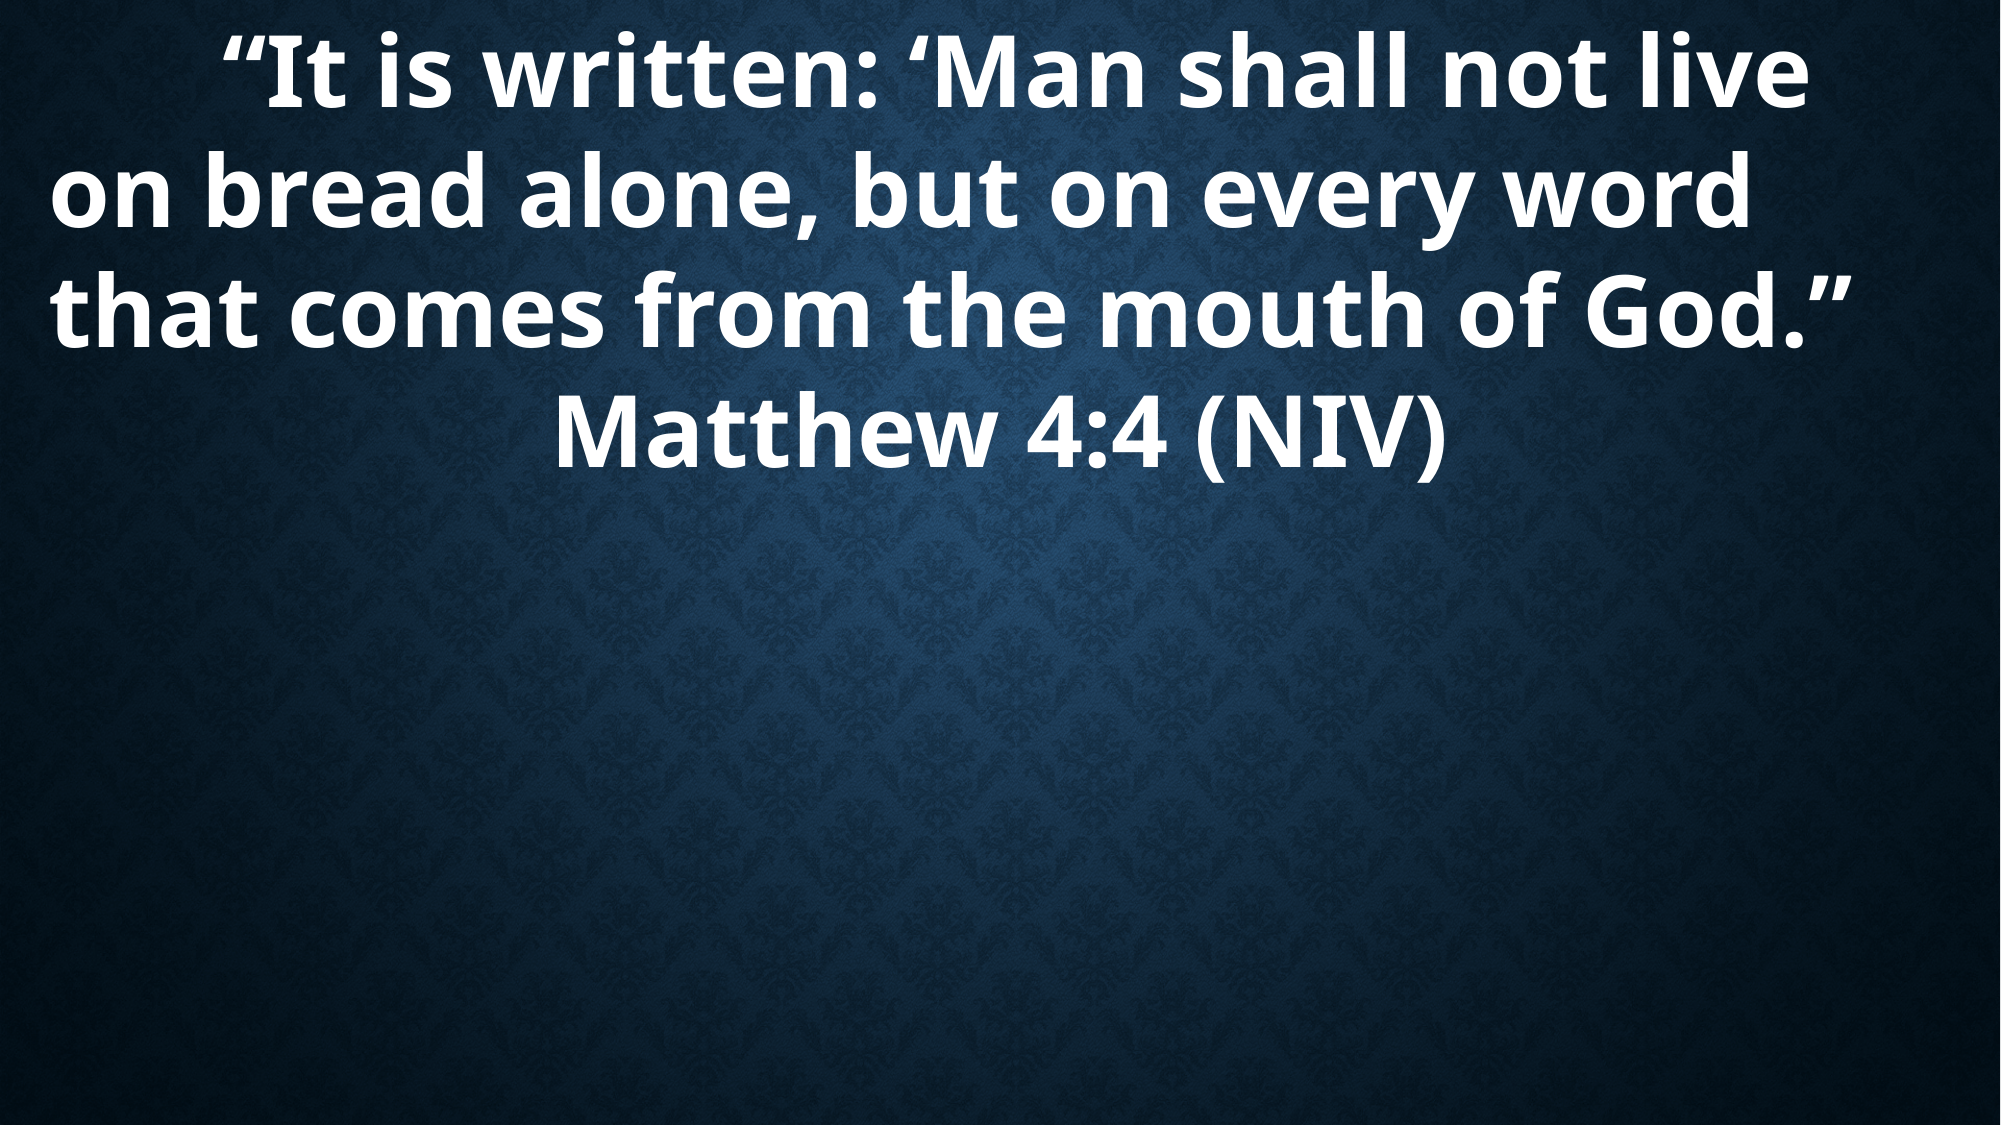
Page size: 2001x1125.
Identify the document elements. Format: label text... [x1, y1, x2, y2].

text_box “It is written: ‘Man shall not live on bread alone, but on every word that comes from the mouth of God.” Matthew 4:4 (NIV) [33, 0, 1967, 605]
